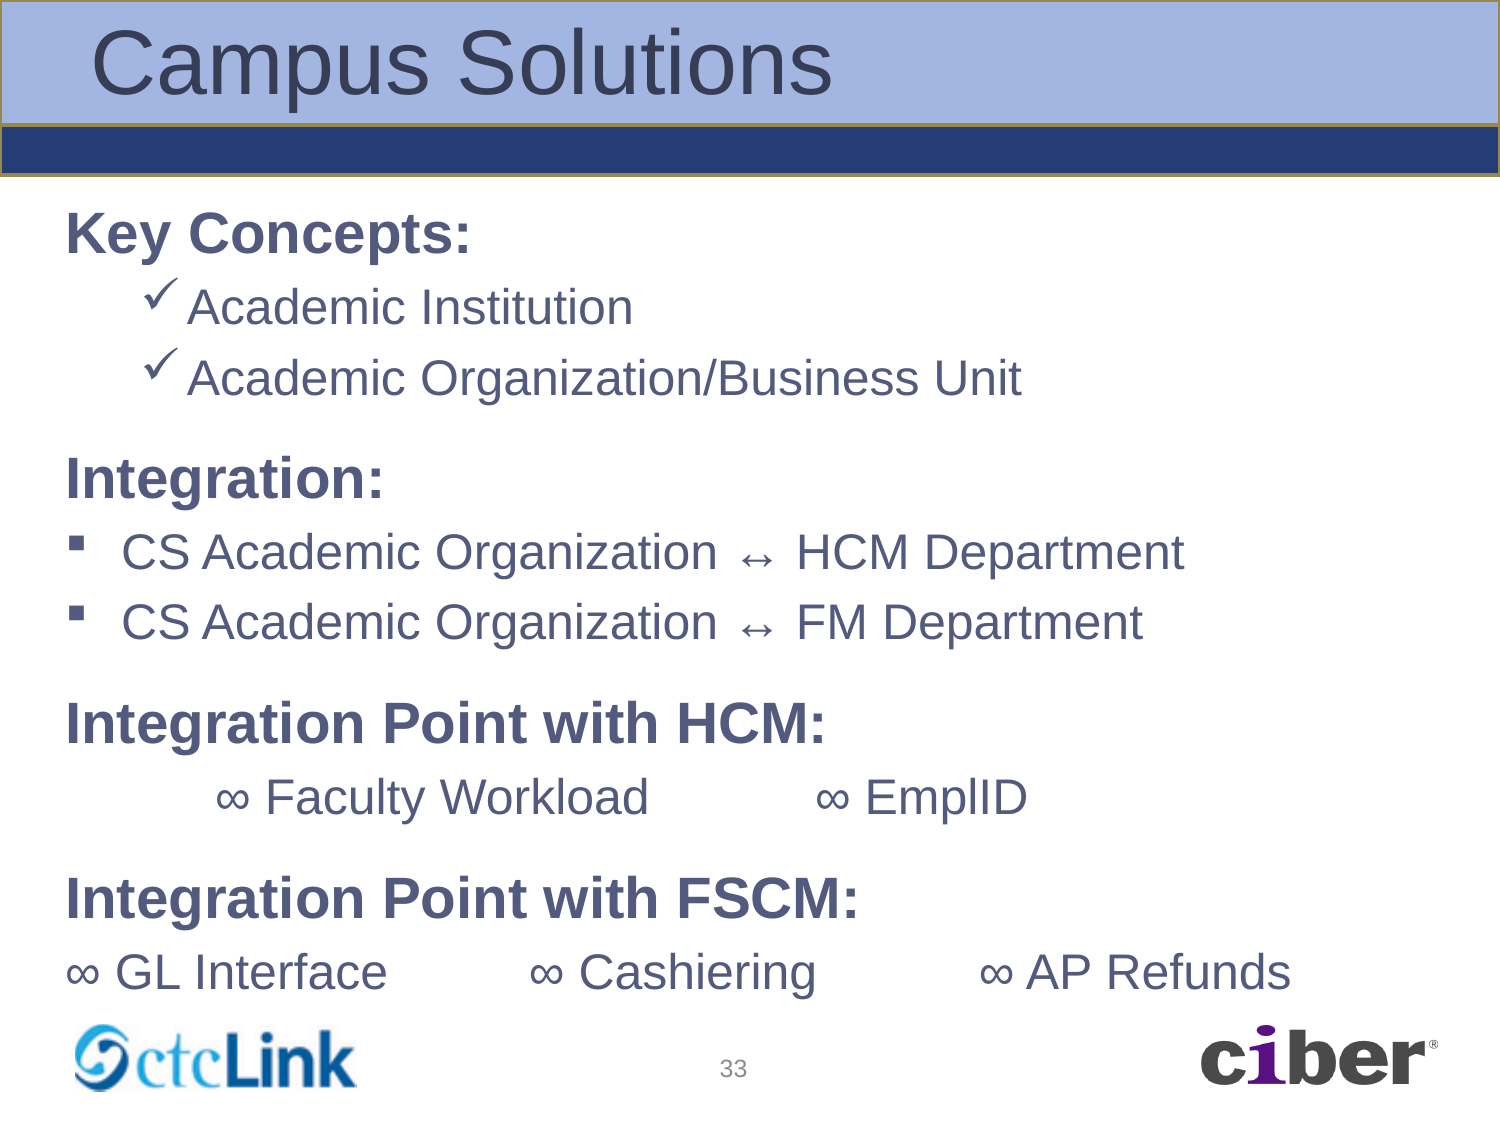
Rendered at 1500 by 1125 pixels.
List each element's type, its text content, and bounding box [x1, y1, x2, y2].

list Key Concepts: Academic Institution Academic Organization/Business Unit Integration: CS Academic Organization ↔ HCM Department CS Academic Organization ↔ FM Department Integration Point with HCM: ∞ Faculty Workload ∞ EmplID Integration Point with FSCM: ∞ GL Interface ∞ Cashiering ∞ AP Refunds [49, 187, 1476, 1125]
title Campus Solutions [74, 2, 1426, 113]
slide_number 33 [562, 1037, 763, 1098]
